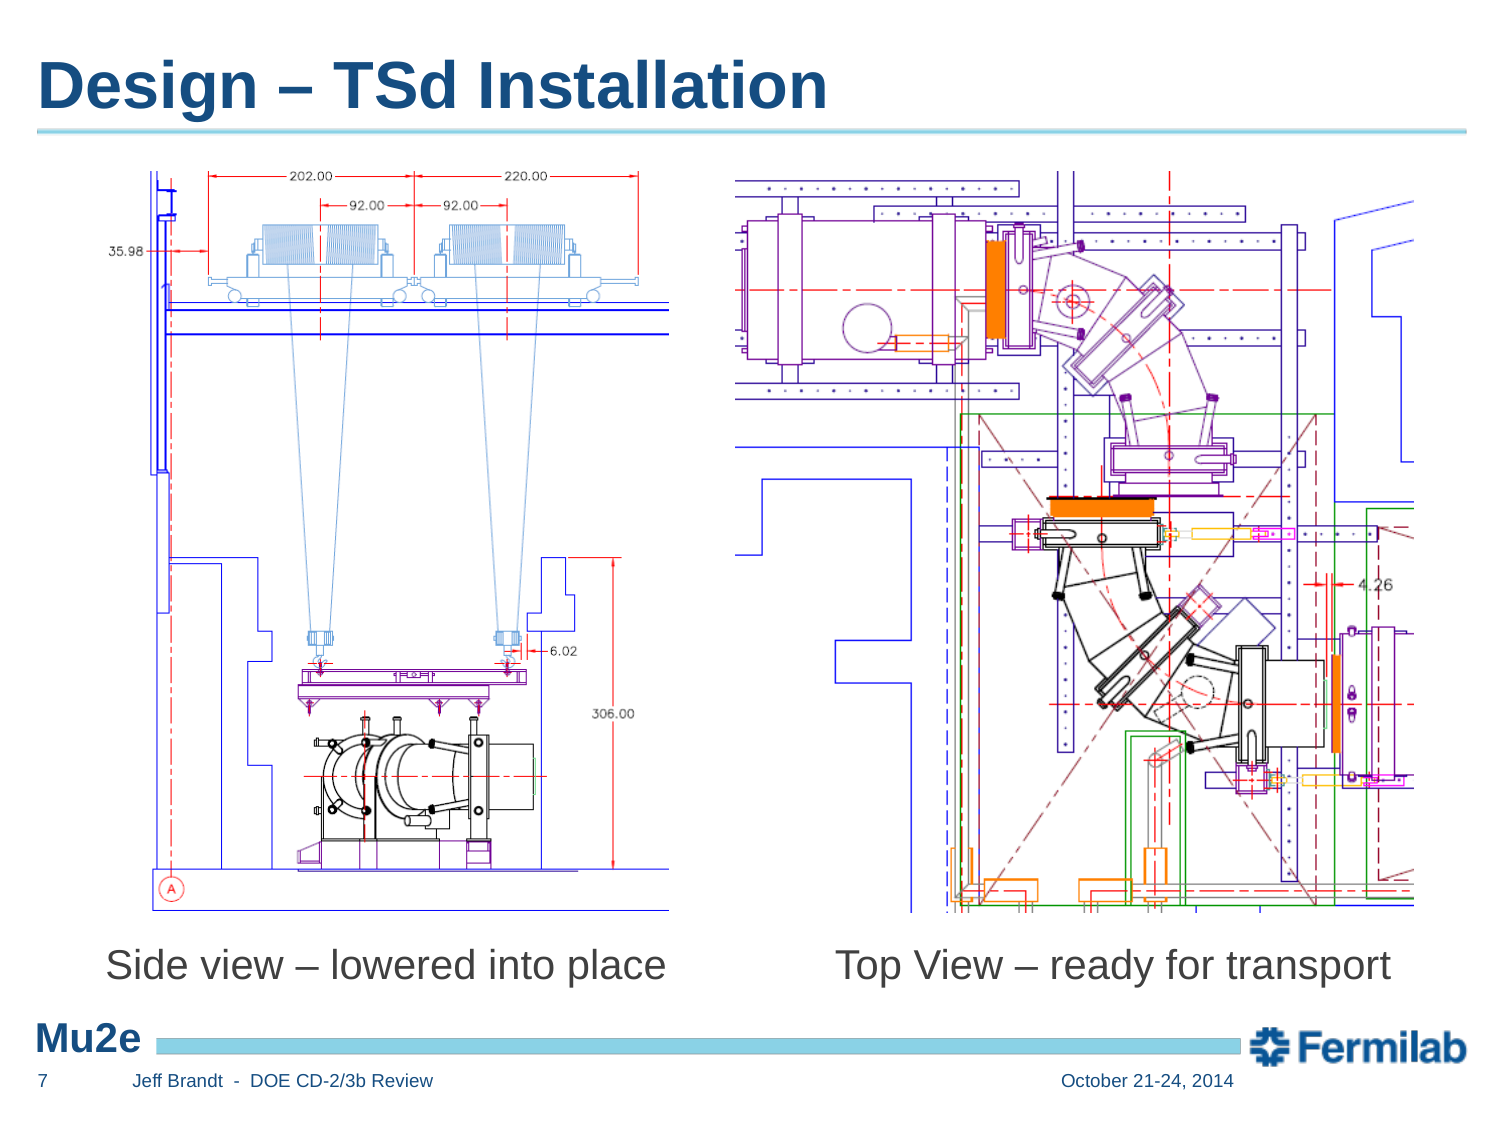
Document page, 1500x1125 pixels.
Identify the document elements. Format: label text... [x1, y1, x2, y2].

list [103, 170, 669, 913]
list Side view – lowered into place [37, 937, 736, 1015]
title Design – TSd Installation [37, 17, 1463, 123]
footer Jeff Brandt - DOE CD-2/3b Review [132, 1068, 1014, 1109]
list Top View – ready for transport [763, 937, 1463, 1015]
slide_number 7 [37, 1068, 111, 1109]
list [734, 170, 1415, 913]
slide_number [1057, 1068, 1235, 1109]
